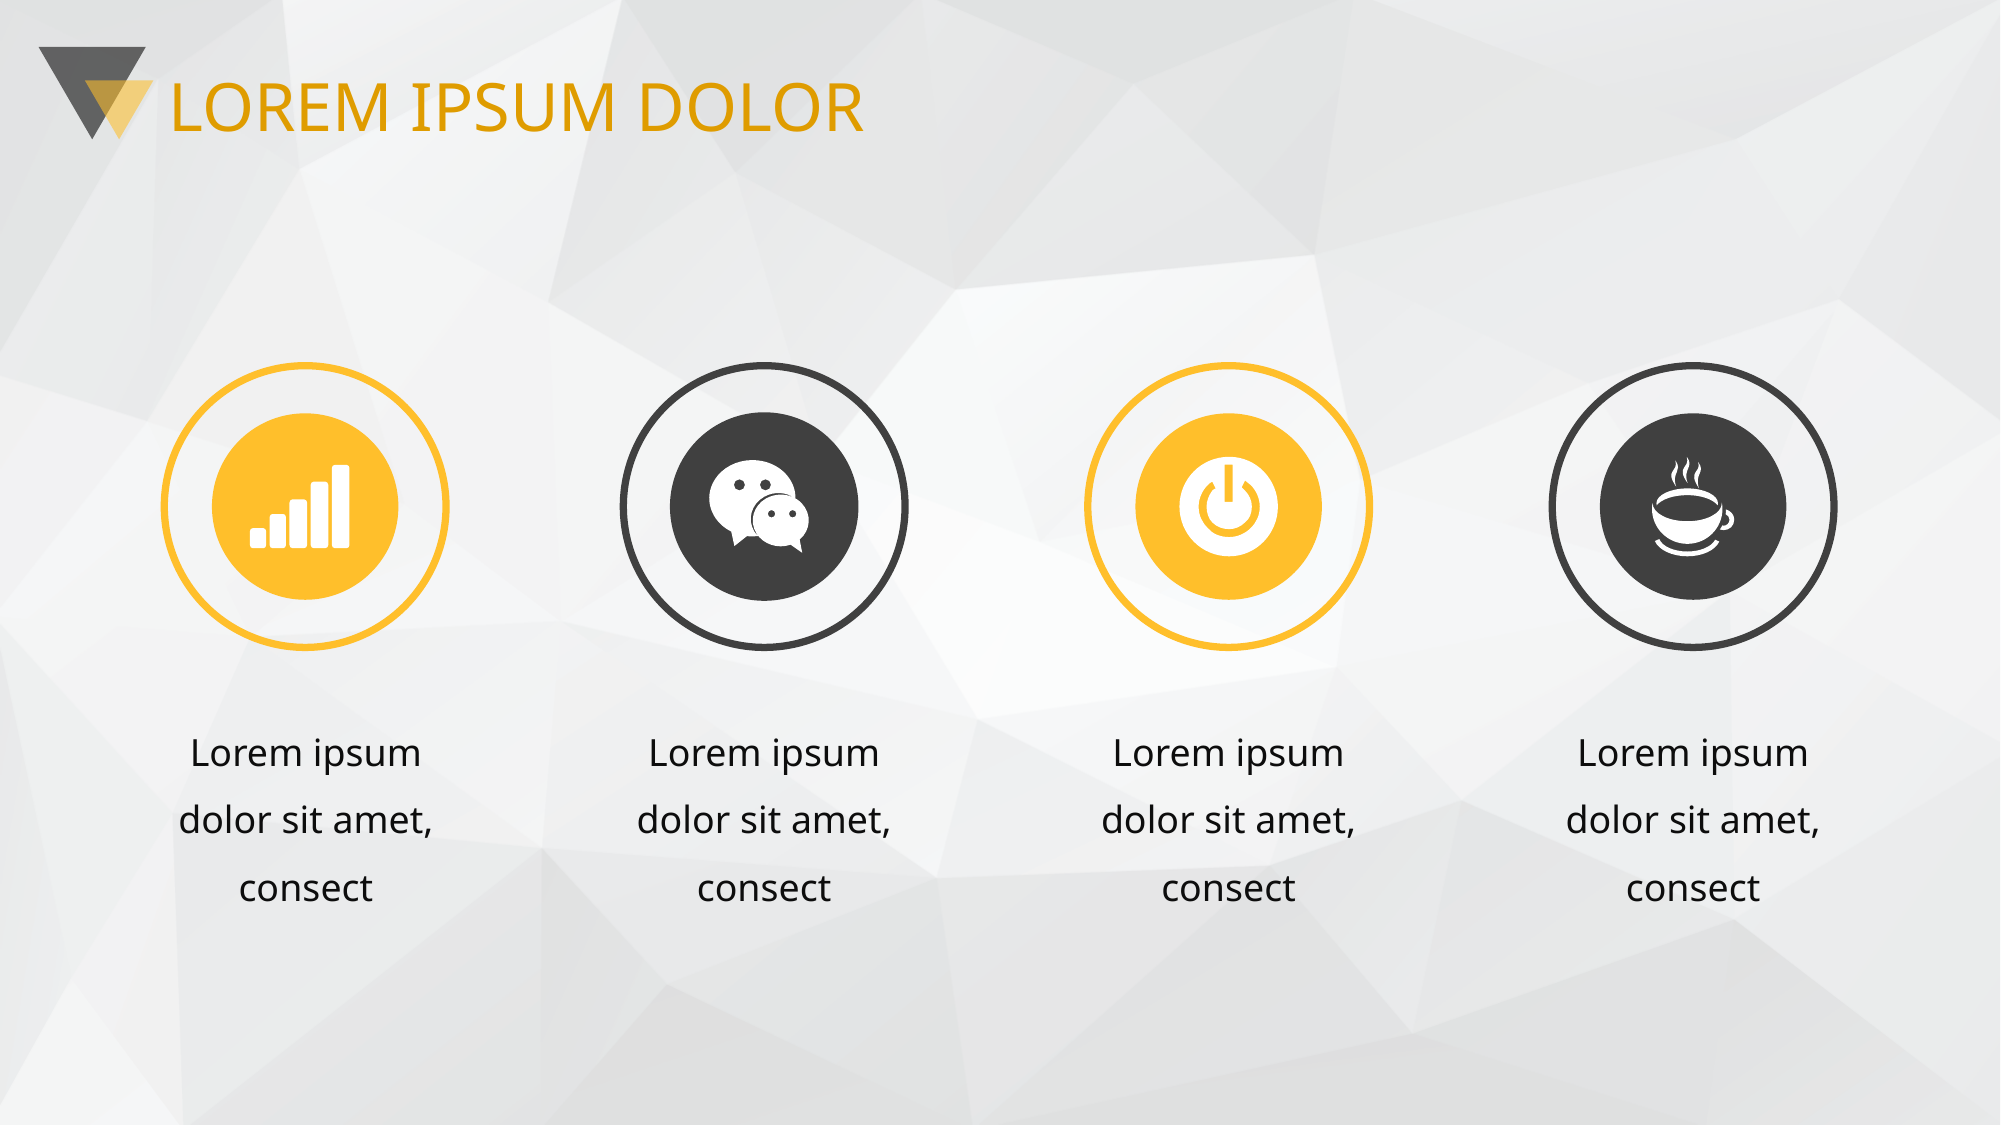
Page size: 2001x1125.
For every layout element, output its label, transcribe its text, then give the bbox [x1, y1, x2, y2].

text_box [1523, 365, 1863, 921]
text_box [130, 365, 482, 921]
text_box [594, 365, 934, 921]
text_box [1059, 365, 1399, 921]
text_box LOREM IPSUM DOLOR [153, 46, 1879, 174]
picture [0, 0, 2001, 1125]
